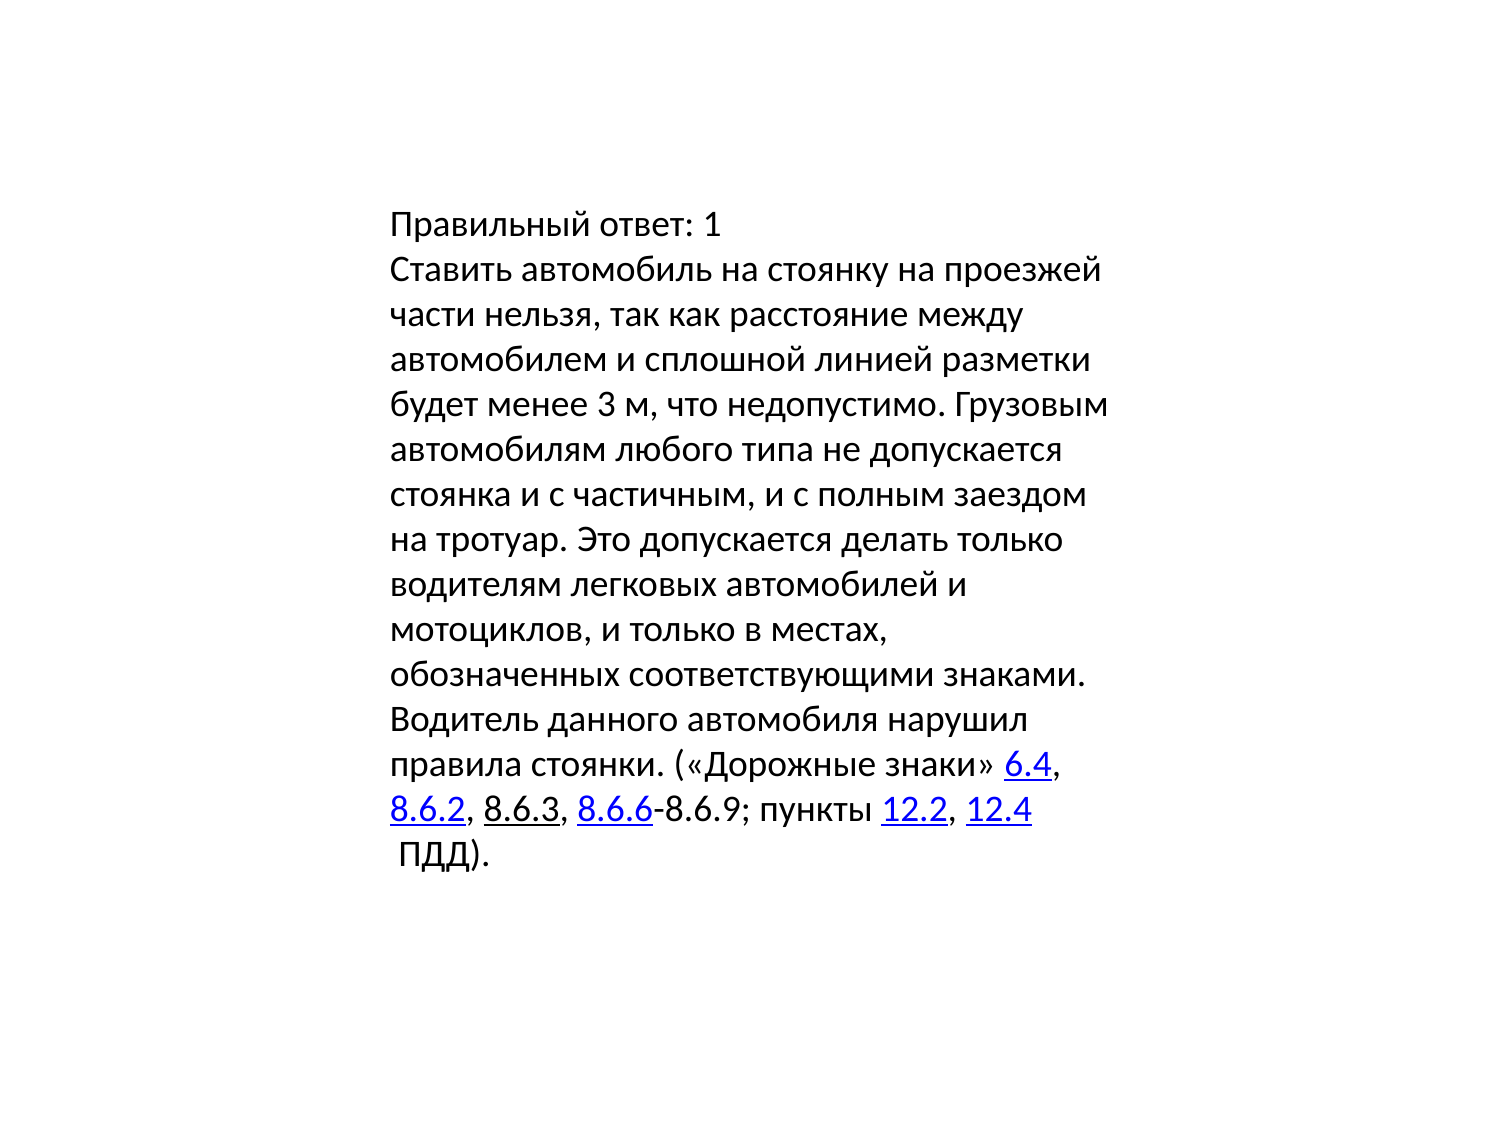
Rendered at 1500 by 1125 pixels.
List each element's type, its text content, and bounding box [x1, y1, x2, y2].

text_box Правильный ответ: 1 Ставить автомобиль на стоянку на проезжей части нельзя, так как расстояние между автомобилем и сплошной линией разметки будет менее 3 м, что недопустимо. Грузовым автомобилям любого типа не допускается стоянка и с частичным, и с полным заездом на тротуар. Это допускается делать только водителям легковых автомобилей и мотоциклов, и только в местах, обозначенных соответствующими знаками. Водитель данного автомобиля нарушил правила стоянки. («Дорожные знаки» 6.4, 8.6.2, 8.6.3, 8.6.6-8.6.9; пункты 12.2, 12.4 ПДД). [374, 191, 1125, 882]
